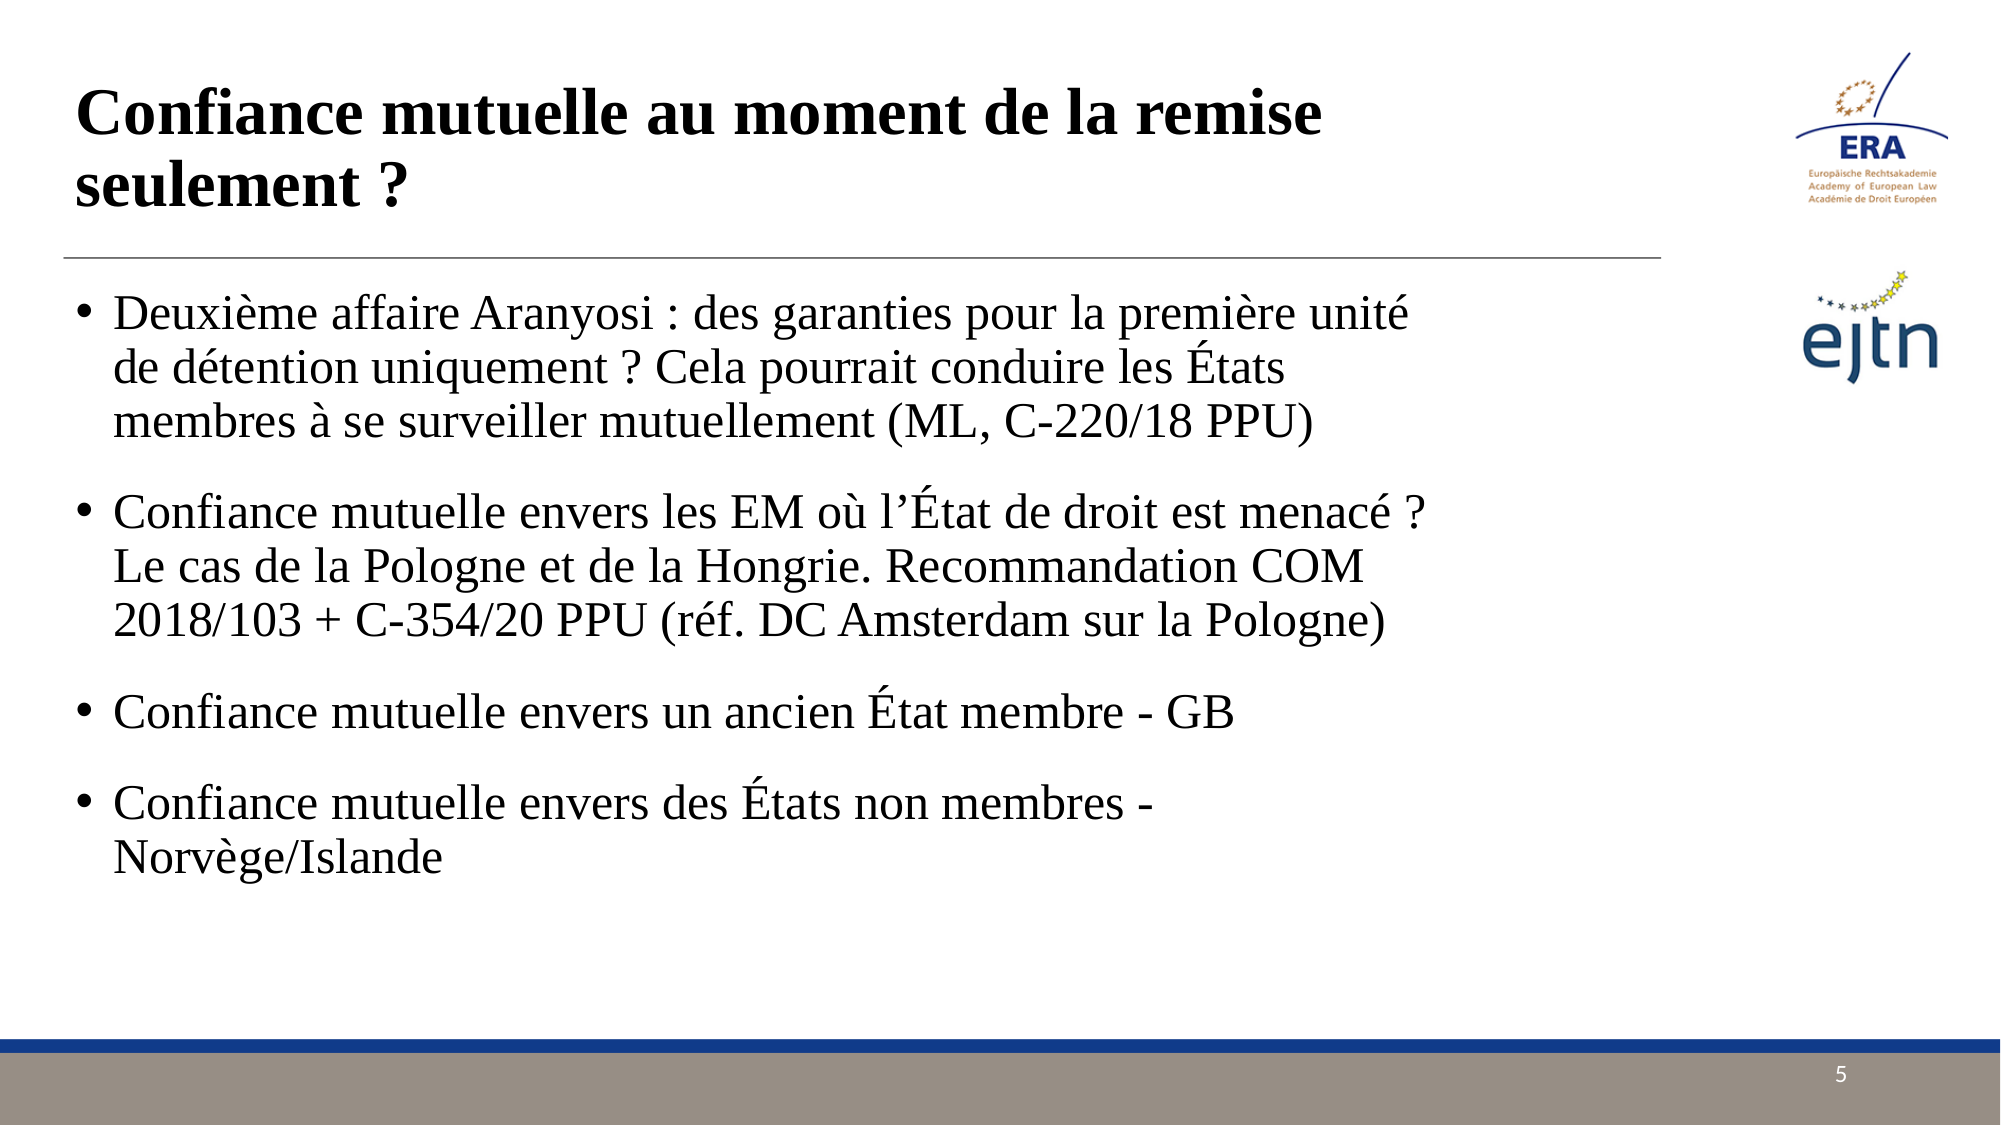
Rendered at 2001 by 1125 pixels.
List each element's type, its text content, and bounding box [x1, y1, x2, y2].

picture [0, 0, 2001, 1125]
slide_number 5 [1412, 1042, 1863, 1103]
list Deuxième affaire Aranyosi : des garanties pour la première unité de détention uniquement ? Cela pourrait conduire les États membres à se surveiller mutuellement (ML, C-220/18 PPU) Confiance mutuelle envers les EM où l’État de droit est menacé ? Le cas de la Pologne et de la Hongrie. Recommandation COM 2018/103 + C-354/20 PPU (réf. DC Amsterdam sur la Pologne) Confiance mutuelle envers un ancien État membre - GB Confiance mutuelle envers des États non membres - Norvège/Islande [60, 278, 1449, 1035]
title Confiance mutuelle au moment de la remise seulement ? [60, 66, 1449, 232]
